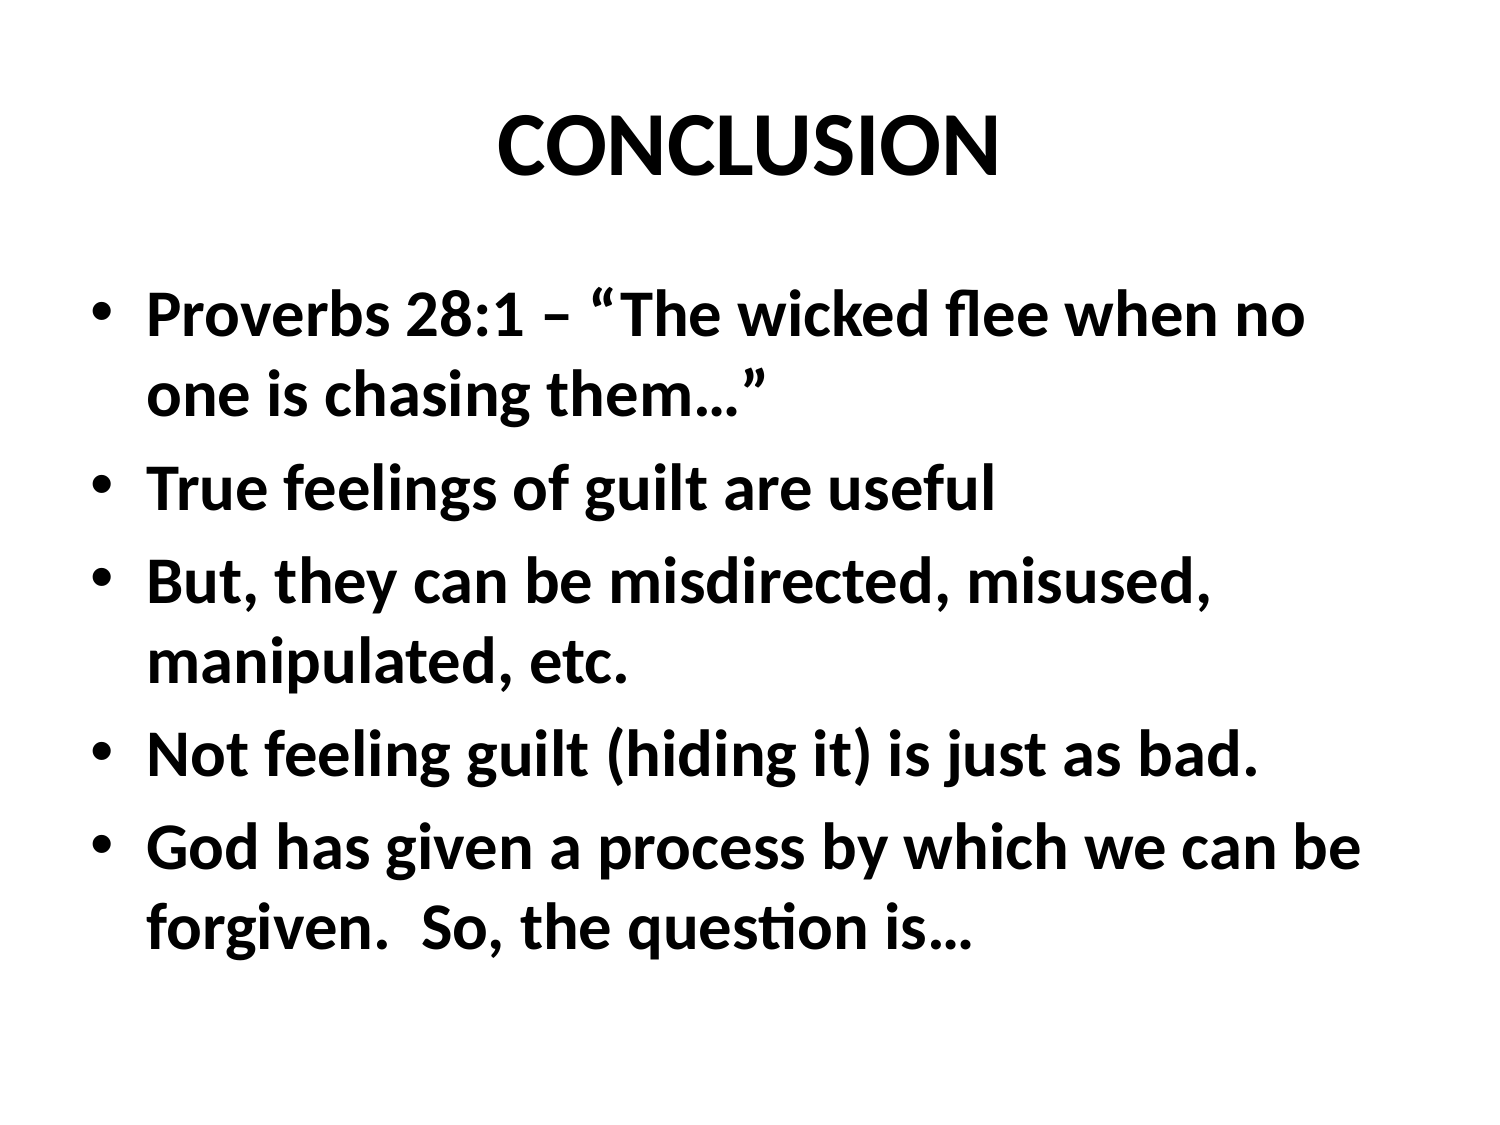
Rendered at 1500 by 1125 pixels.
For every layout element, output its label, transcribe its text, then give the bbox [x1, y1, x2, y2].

title CONCLUSION [75, 45, 1425, 233]
list Proverbs 28:1 – “The wicked flee when no one is chasing them…” True feelings of guilt are useful But, they can be misdirected, misused, manipulated, etc. Not feeling guilt (hiding it) is just as bad. God has given a process by which we can be forgiven. So, the question is… [75, 262, 1425, 1005]
